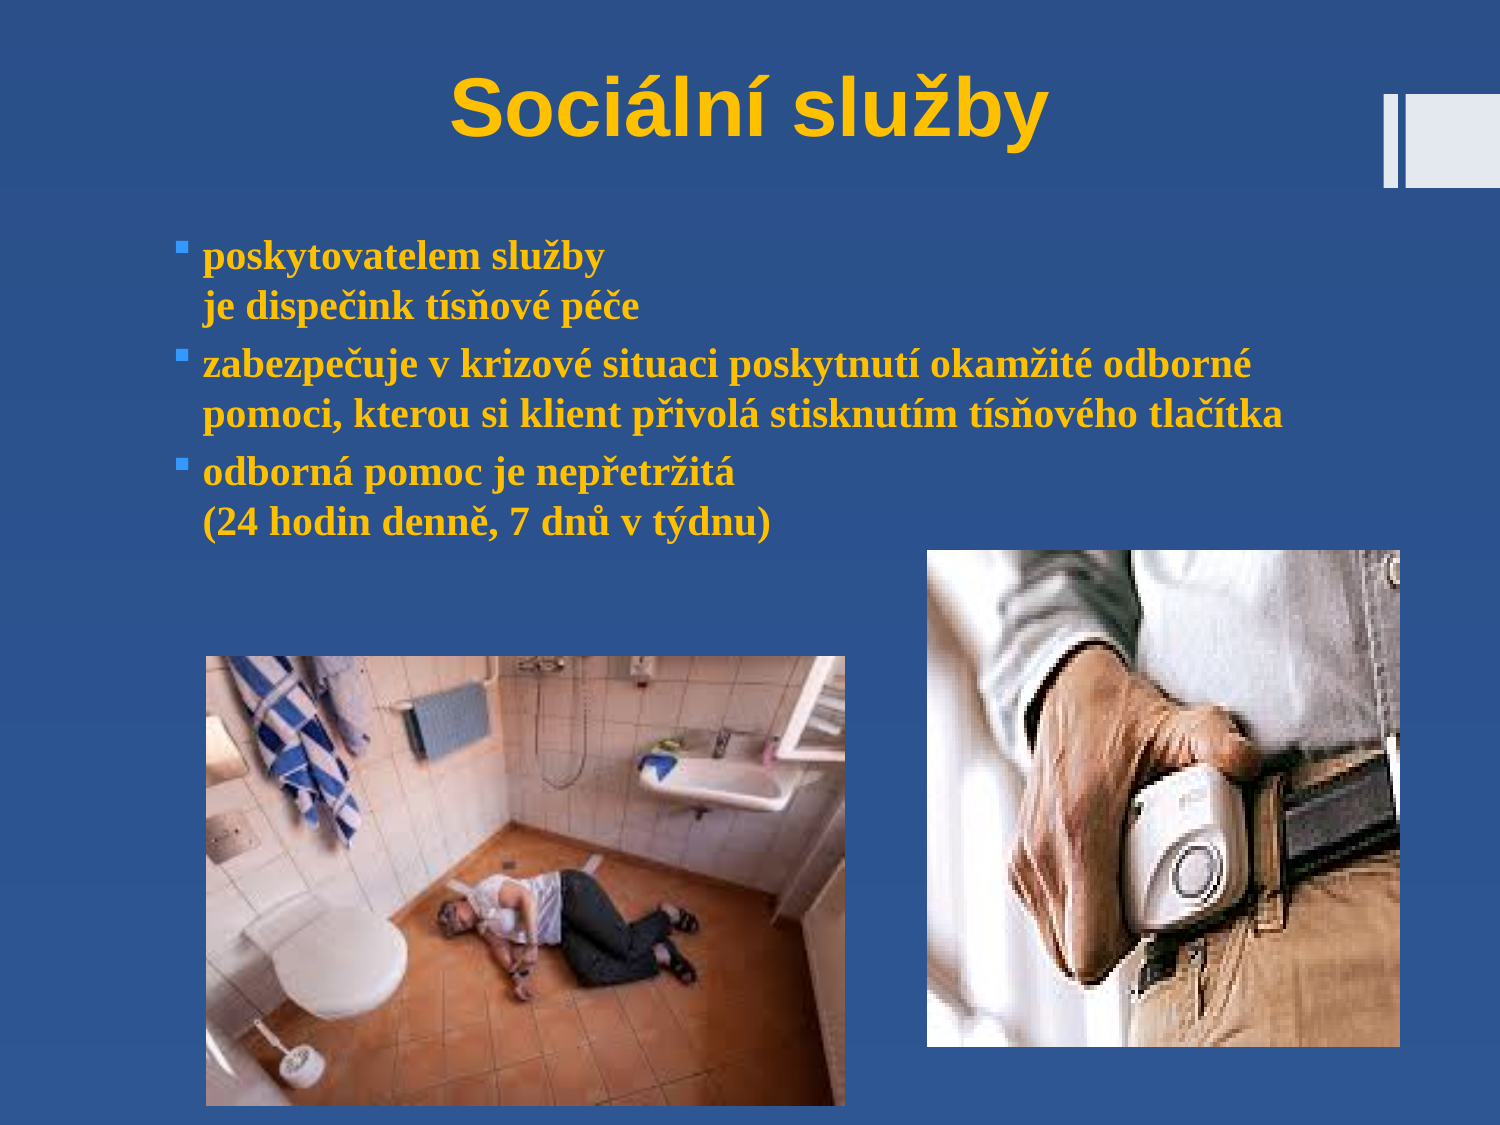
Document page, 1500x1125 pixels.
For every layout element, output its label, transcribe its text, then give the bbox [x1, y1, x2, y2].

title Sociální služby [150, 19, 1350, 161]
picture [926, 550, 1401, 1048]
list poskytovatelem služby je dispečink tísňové péče zabezpečuje v krizové situaci poskytnutí okamžité odborné pomoci, kterou si klient přivolá stisknutím tísňového tlačítka odborná pomoc je nepřetržitá (24 hodin denně, 7 dnů v týdnu) [150, 219, 1400, 1035]
picture [206, 656, 845, 1107]
